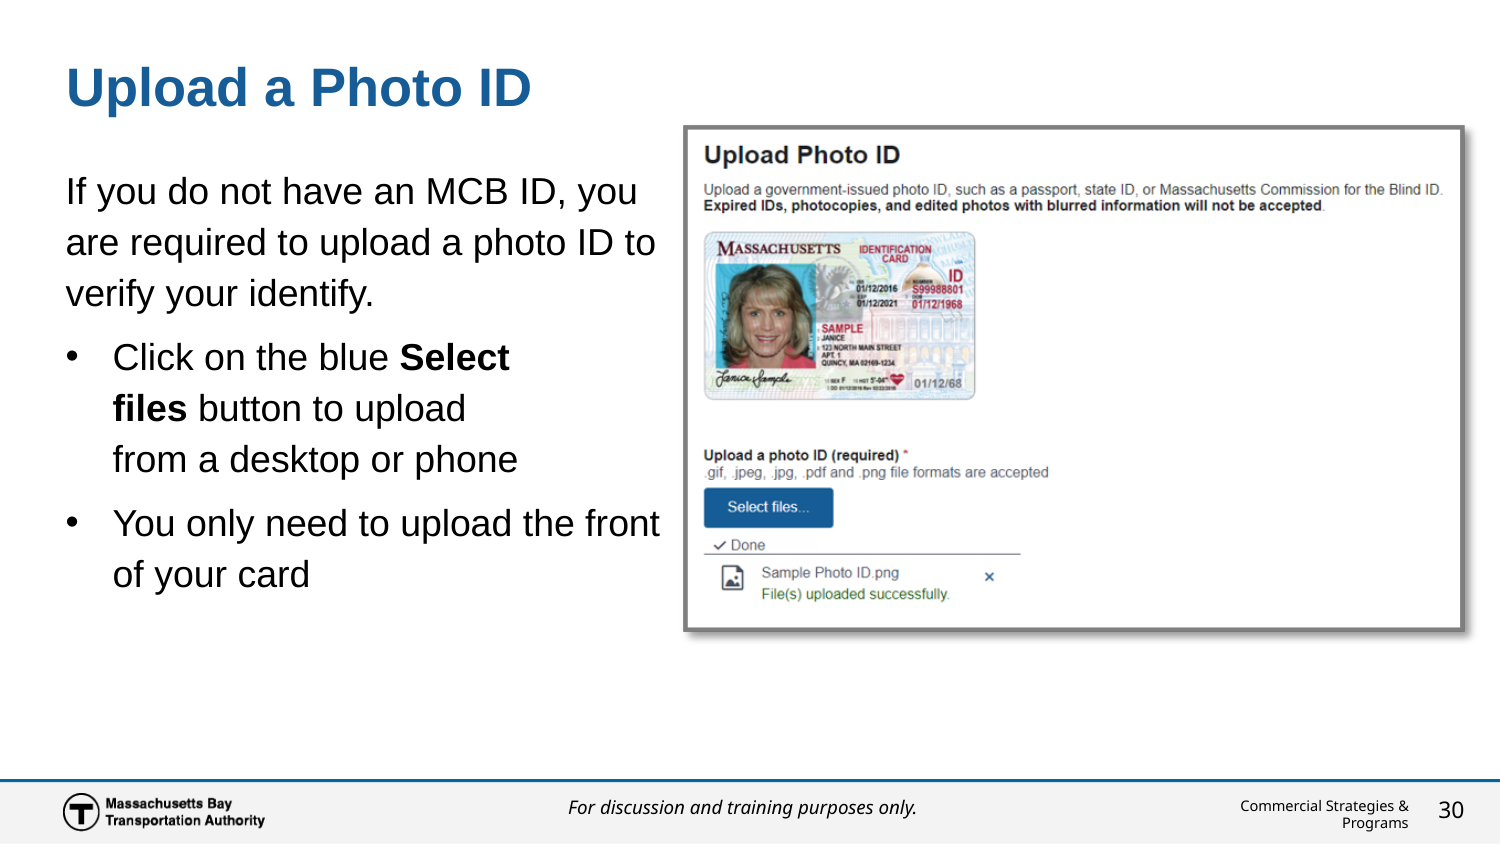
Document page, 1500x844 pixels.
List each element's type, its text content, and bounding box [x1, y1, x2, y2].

title Upload a Photo ID [51, 36, 1449, 145]
picture [679, 121, 1480, 648]
picture [63, 793, 265, 832]
slide_number 30 [1389, 779, 1480, 844]
text_box If you do not have an MCB ID, you are required to upload a photo ID to verify your identify. Click on the blue Select files button to upload from a desktop or phone You only need to upload the front of your card [50, 145, 674, 641]
